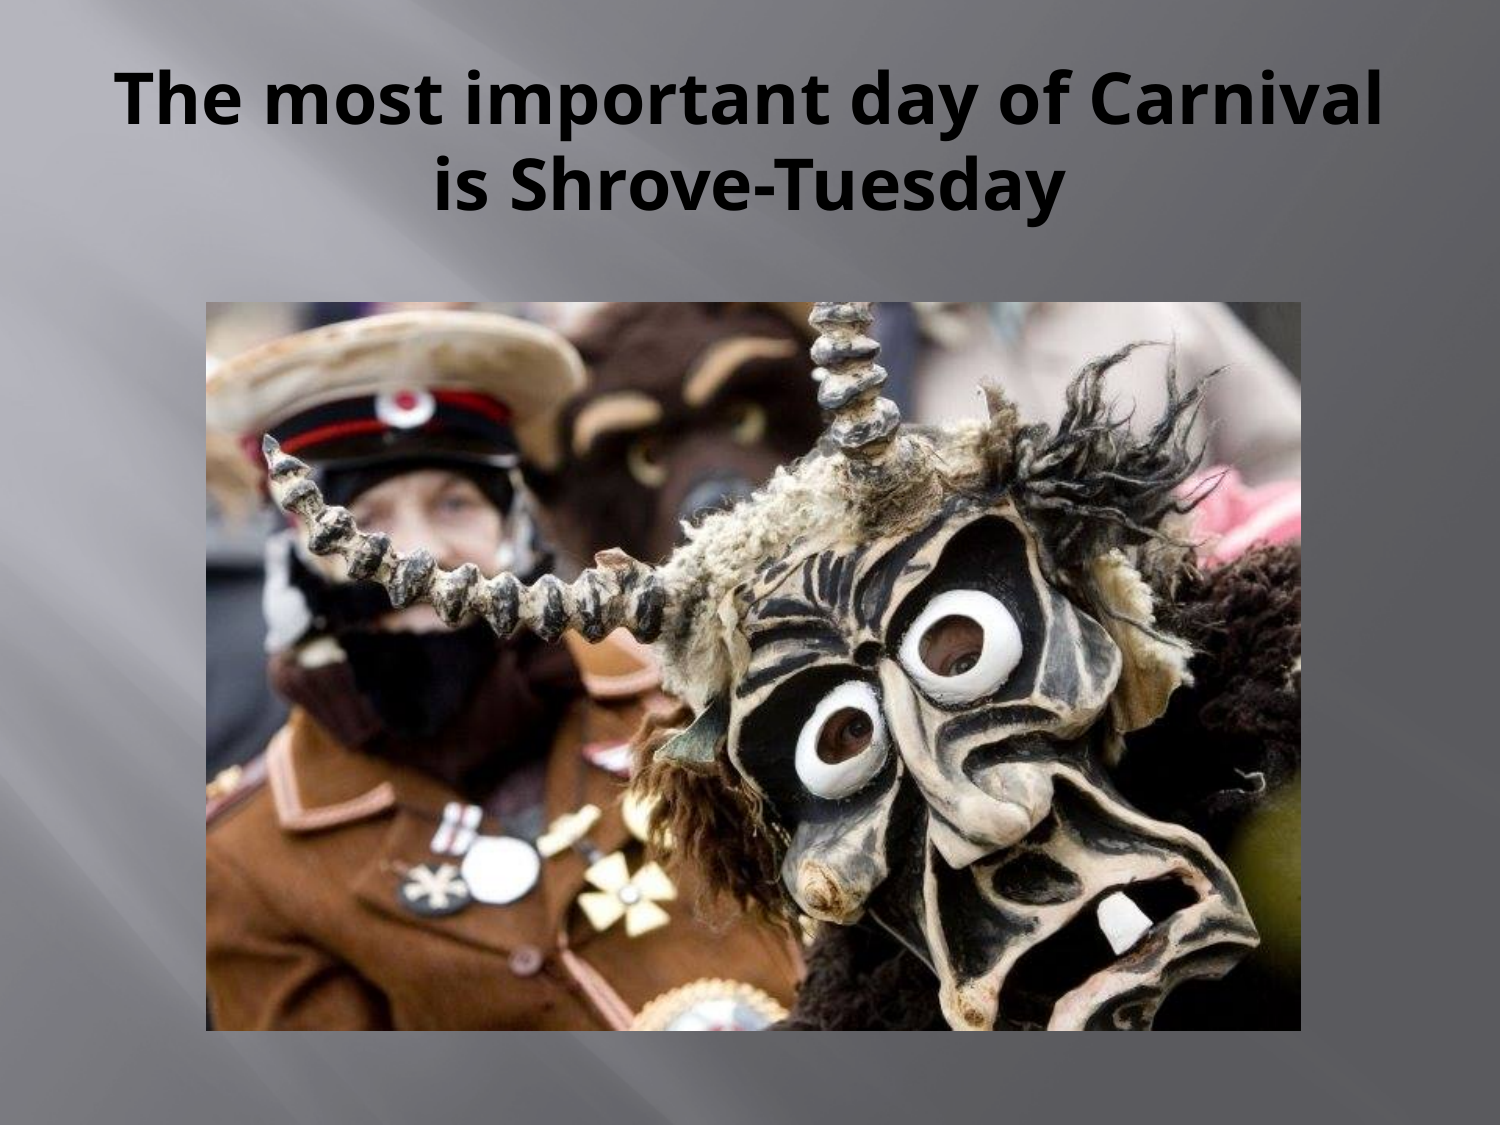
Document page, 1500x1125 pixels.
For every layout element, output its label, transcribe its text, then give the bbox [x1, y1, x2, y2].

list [206, 302, 1301, 1031]
title The most important day of Carnival is Shrove-Tuesday [75, 45, 1425, 233]
